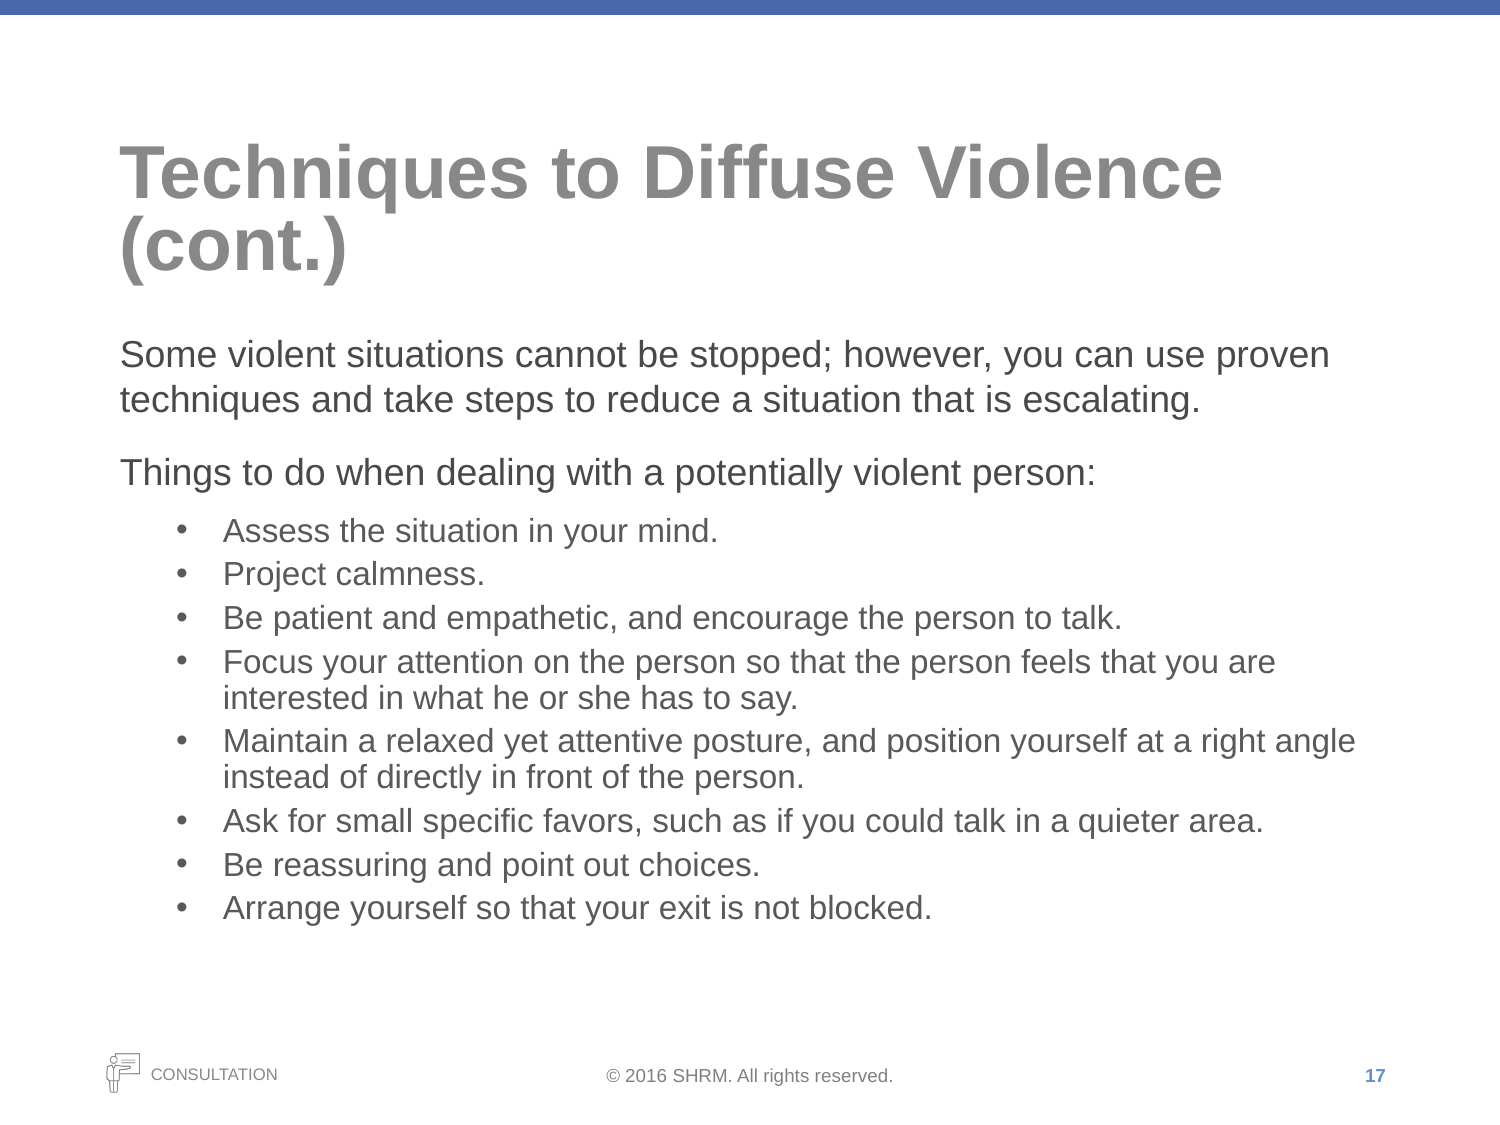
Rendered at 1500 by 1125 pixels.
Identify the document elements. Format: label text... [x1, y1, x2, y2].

title Techniques to Diffuse Violence (cont.) [105, 104, 1403, 293]
picture [106, 1053, 140, 1093]
slide_number 17 [1206, 1056, 1402, 1095]
list Some violent situations cannot be stopped; however, you can use proven techniques and take steps to reduce a situation that is escalating. Things to do when dealing with a potentially violent person: Assess the situation in your mind. Project calmness. Be patient and empathetic, and encourage the person to talk. Focus your attention on the person so that the person feels that you are interested in what he or she has to say. Maintain a relaxed yet attentive posture, and position yourself at a right angle instead of directly in front of the person. Ask for small specific favors, such as if you could talk in a quieter area. Be reassuring and point out choices. Arrange yourself so that your exit is not blocked. [105, 322, 1403, 998]
